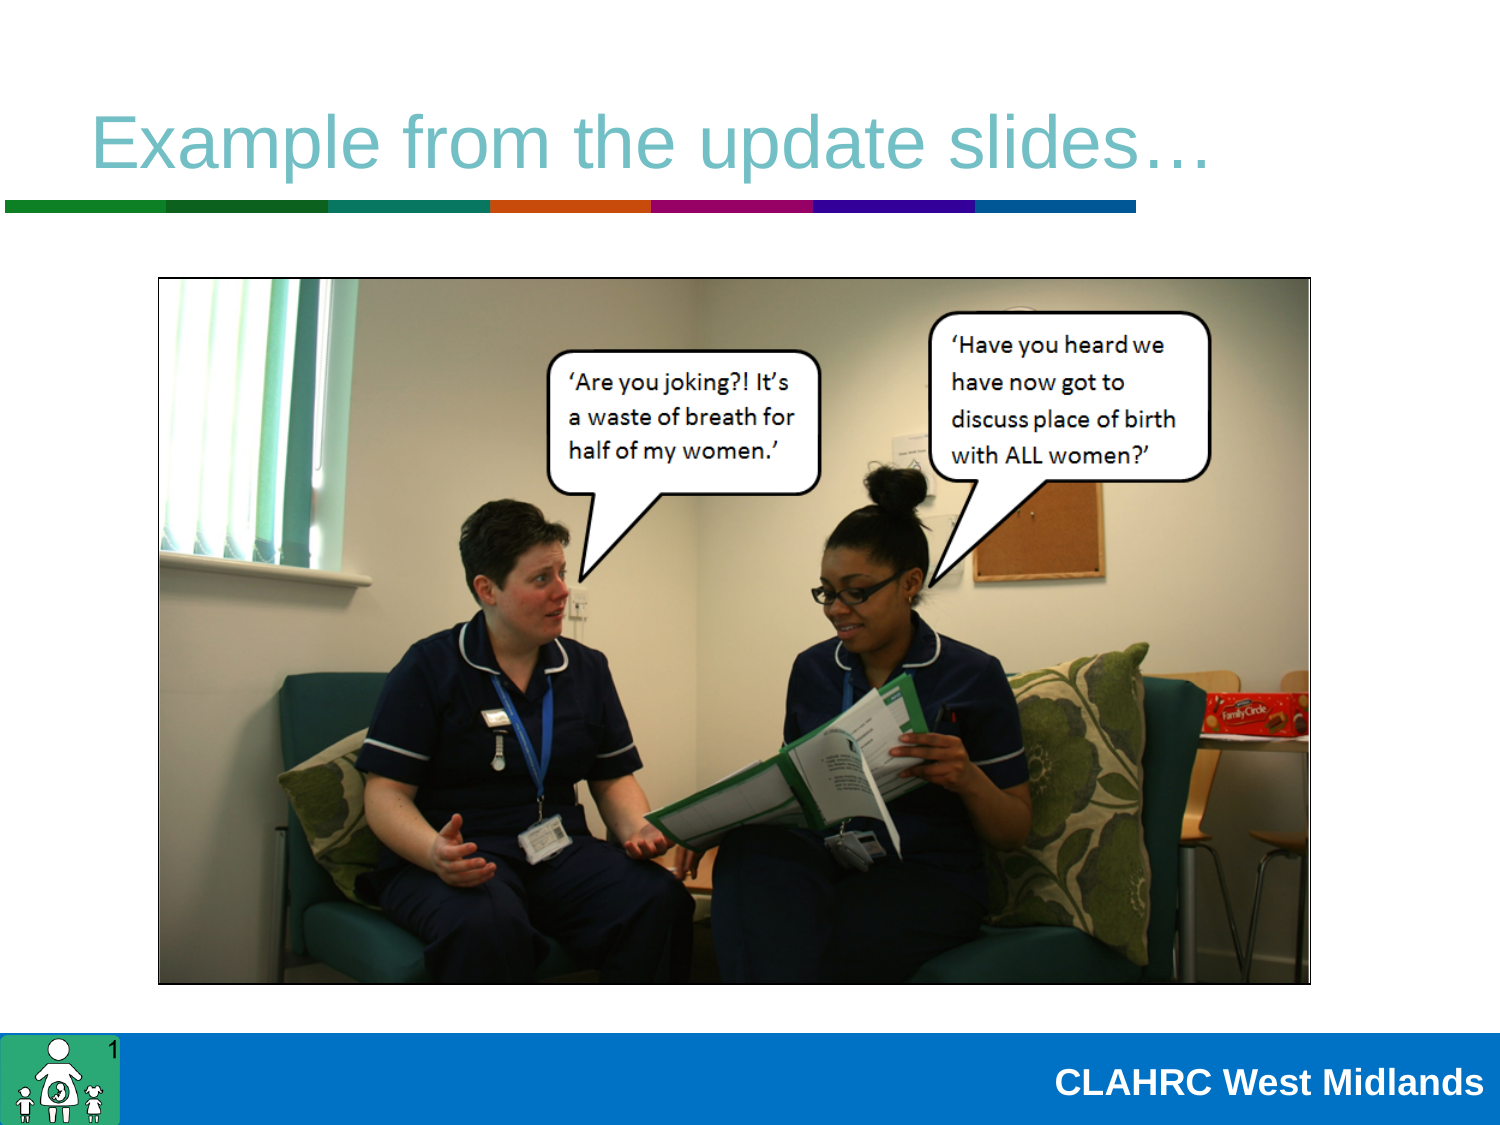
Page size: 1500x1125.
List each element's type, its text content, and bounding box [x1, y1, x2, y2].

picture [5, 200, 74, 213]
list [159, 278, 1310, 984]
title Example from the update slides… [74, 44, 1426, 233]
picture [0, 1035, 120, 1125]
